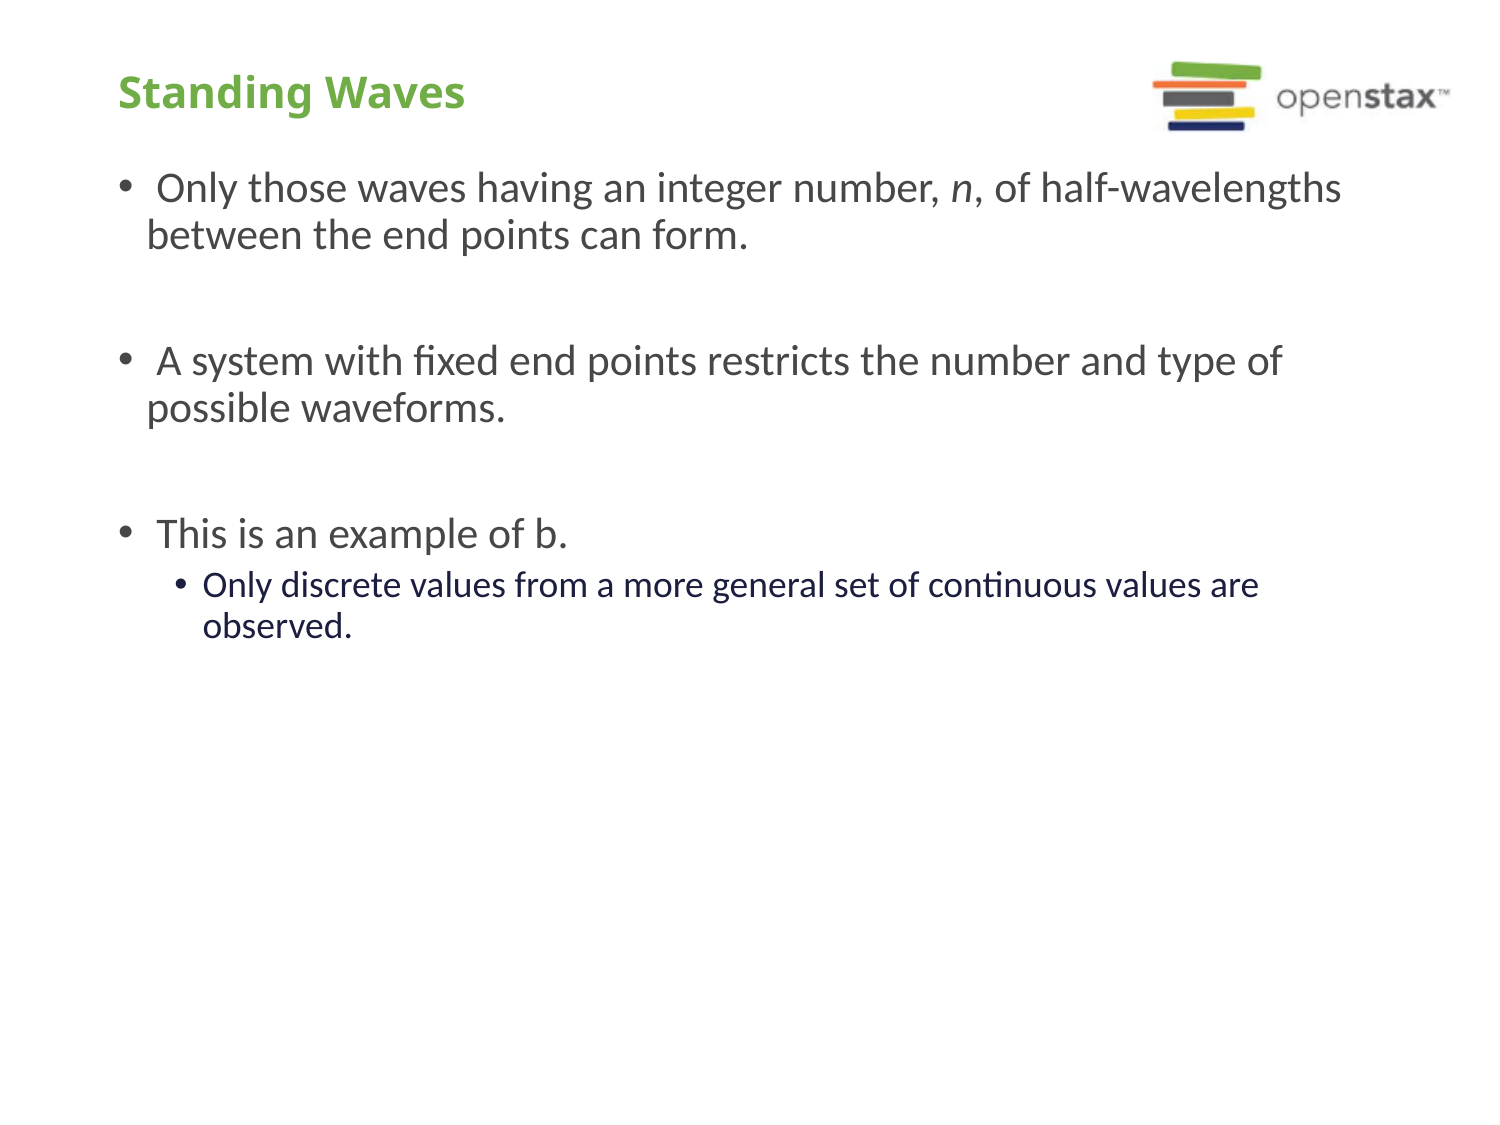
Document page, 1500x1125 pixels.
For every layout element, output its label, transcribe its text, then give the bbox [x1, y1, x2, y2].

list Only those waves having an integer number, n, of half-wavelengths between the end points can form. A system with fixed end points restricts the number and type of possible waveforms. This is an example of b. Only discrete values from a more general set of continuous values are observed. [103, 156, 1397, 902]
picture [1151, 59, 1452, 134]
title Standing Waves [103, 59, 1397, 130]
